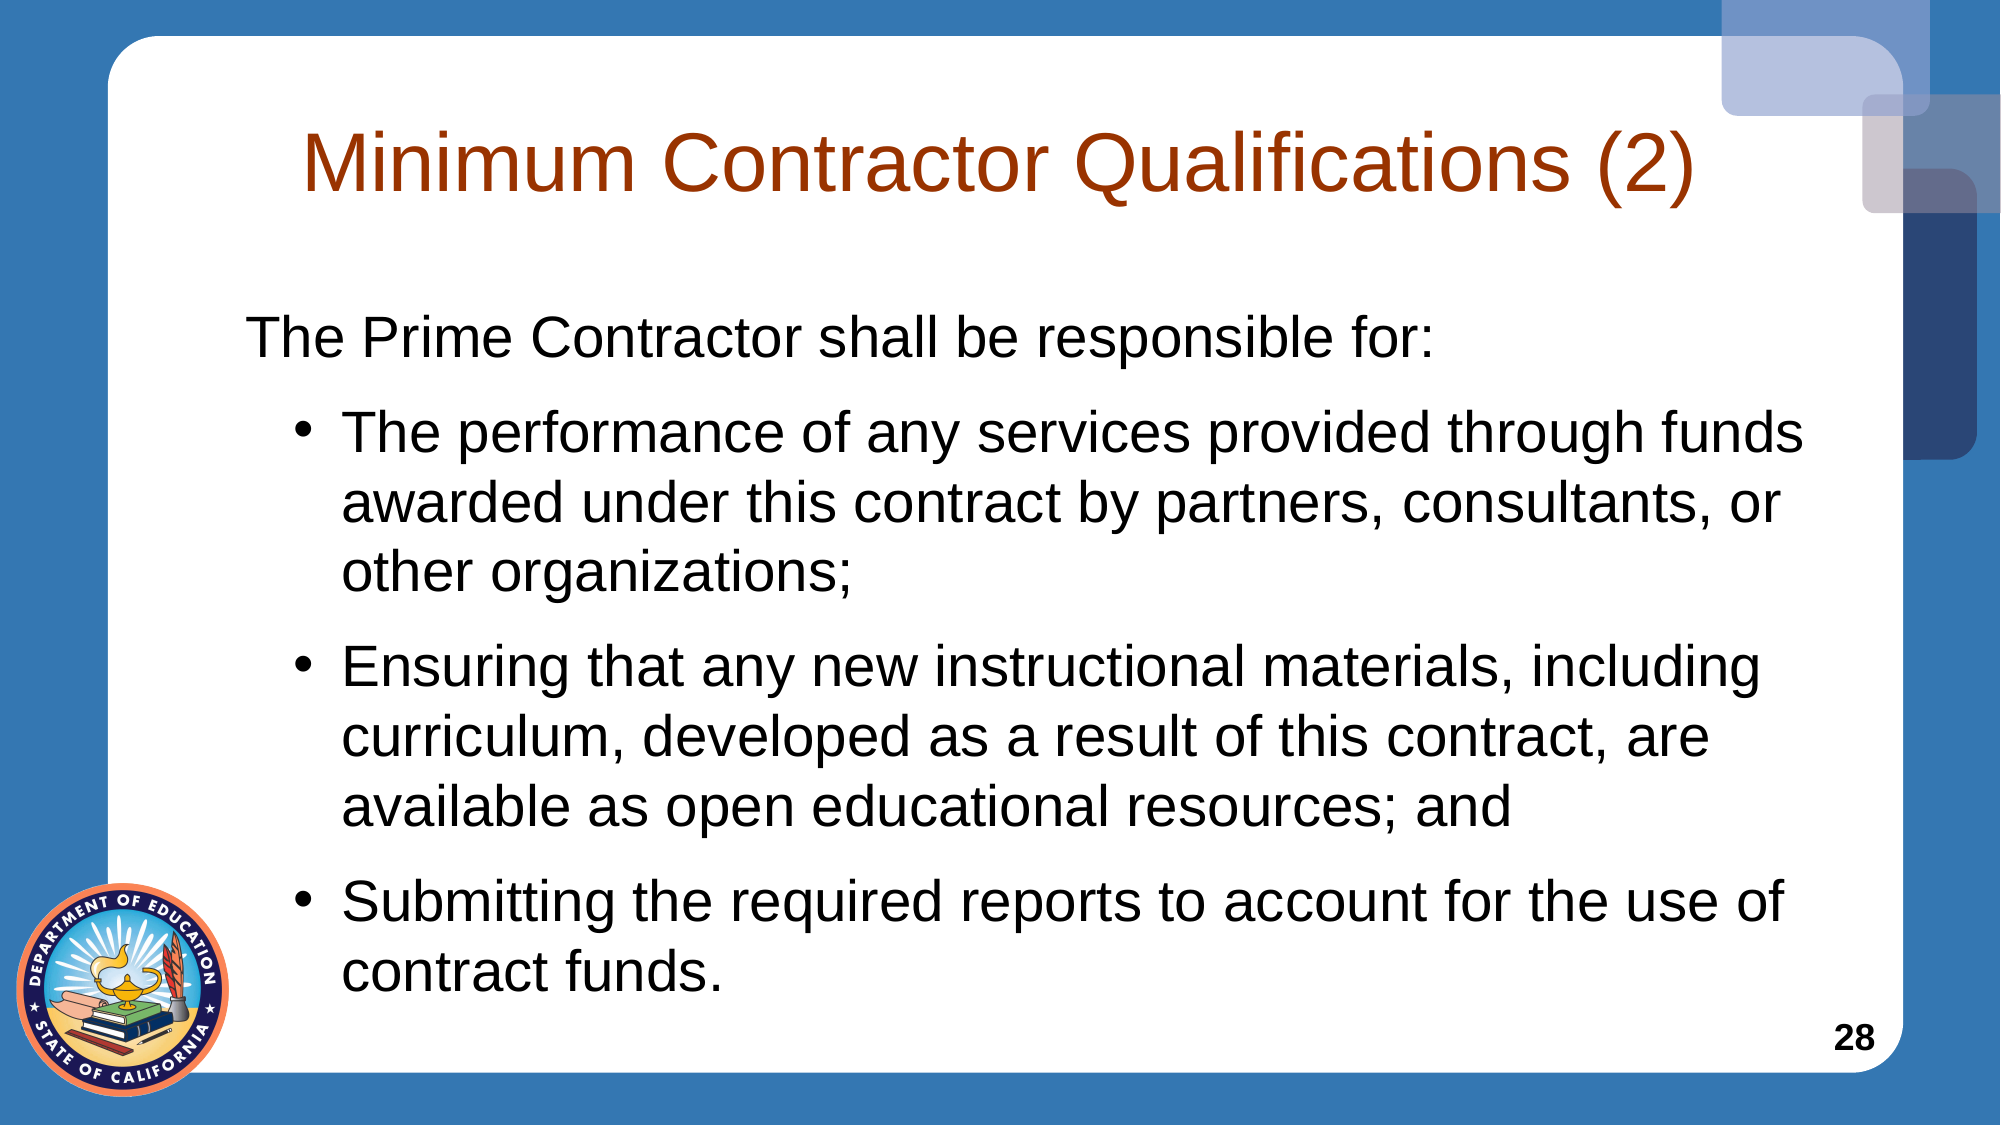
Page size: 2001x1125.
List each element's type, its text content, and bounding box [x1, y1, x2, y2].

title Minimum Contractor Qualifications (2) [222, 59, 1778, 271]
list The Prime Contractor shall be responsible for: The performance of any services provided through funds awarded under this contract by partners, consultants, or other organizations; Ensuring that any new instructional materials, including curriculum, developed as a result of this contract, are available as open educational resources; and Submitting the required reports to account for the use of contract funds. [222, 291, 1840, 1039]
slide_number 28 [1440, 1005, 1891, 1066]
picture [16, 883, 229, 1097]
